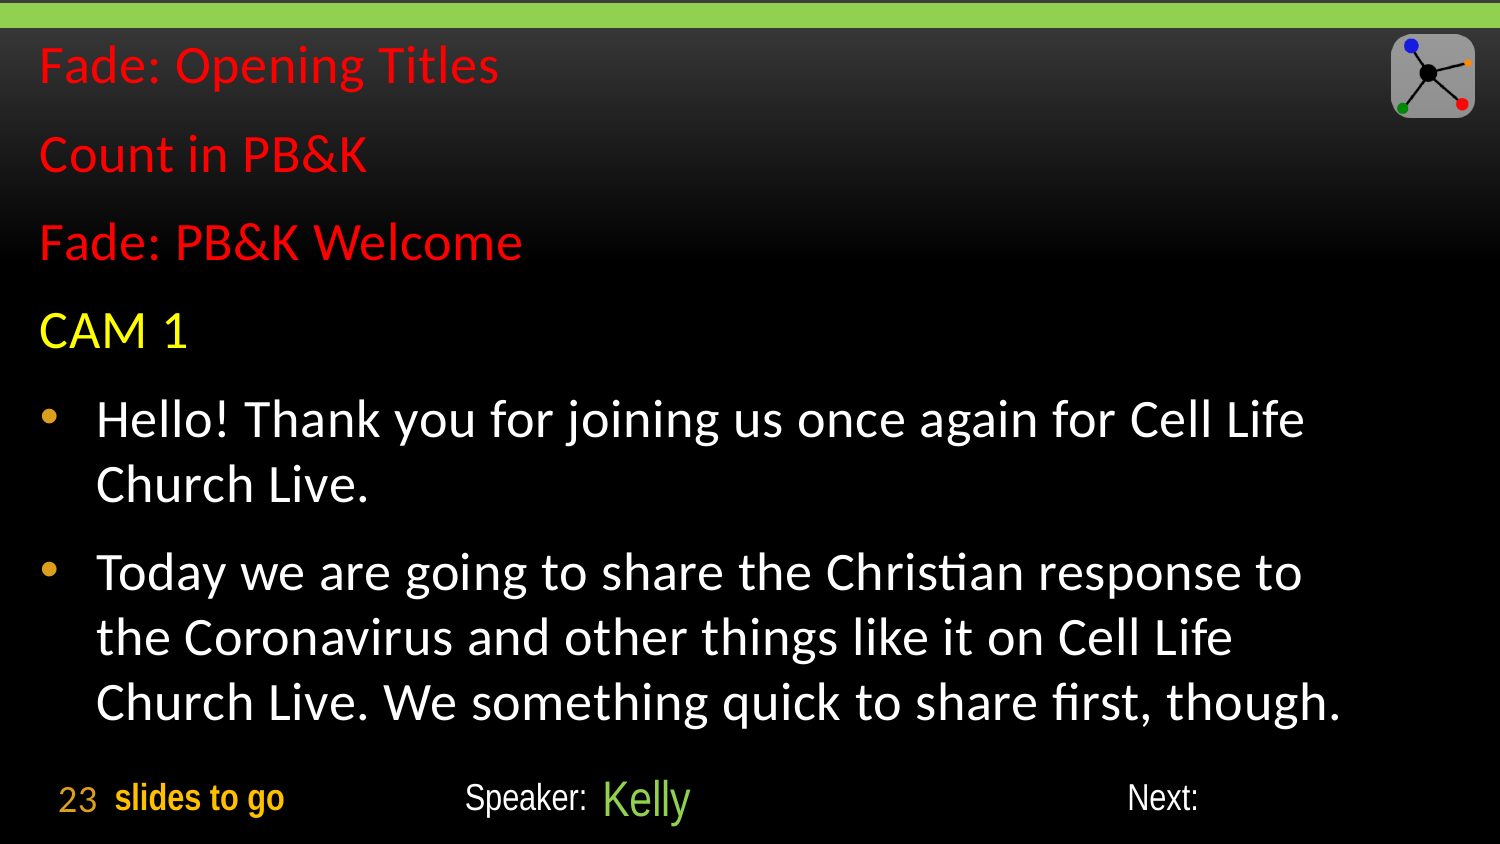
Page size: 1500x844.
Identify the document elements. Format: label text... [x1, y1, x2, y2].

picture [1391, 34, 1475, 118]
list 23 [27, 765, 113, 829]
list Fade: Opening Titles Count in PB&K Fade: PB&K Welcome CAM 1 Hello! Thank you for joining us once again for Cell Life Church Live. Today we are going to share the Christian response to the Coronavirus and other things like it on Cell Life Church Live. We something quick to share first, though. [24, 21, 1388, 747]
